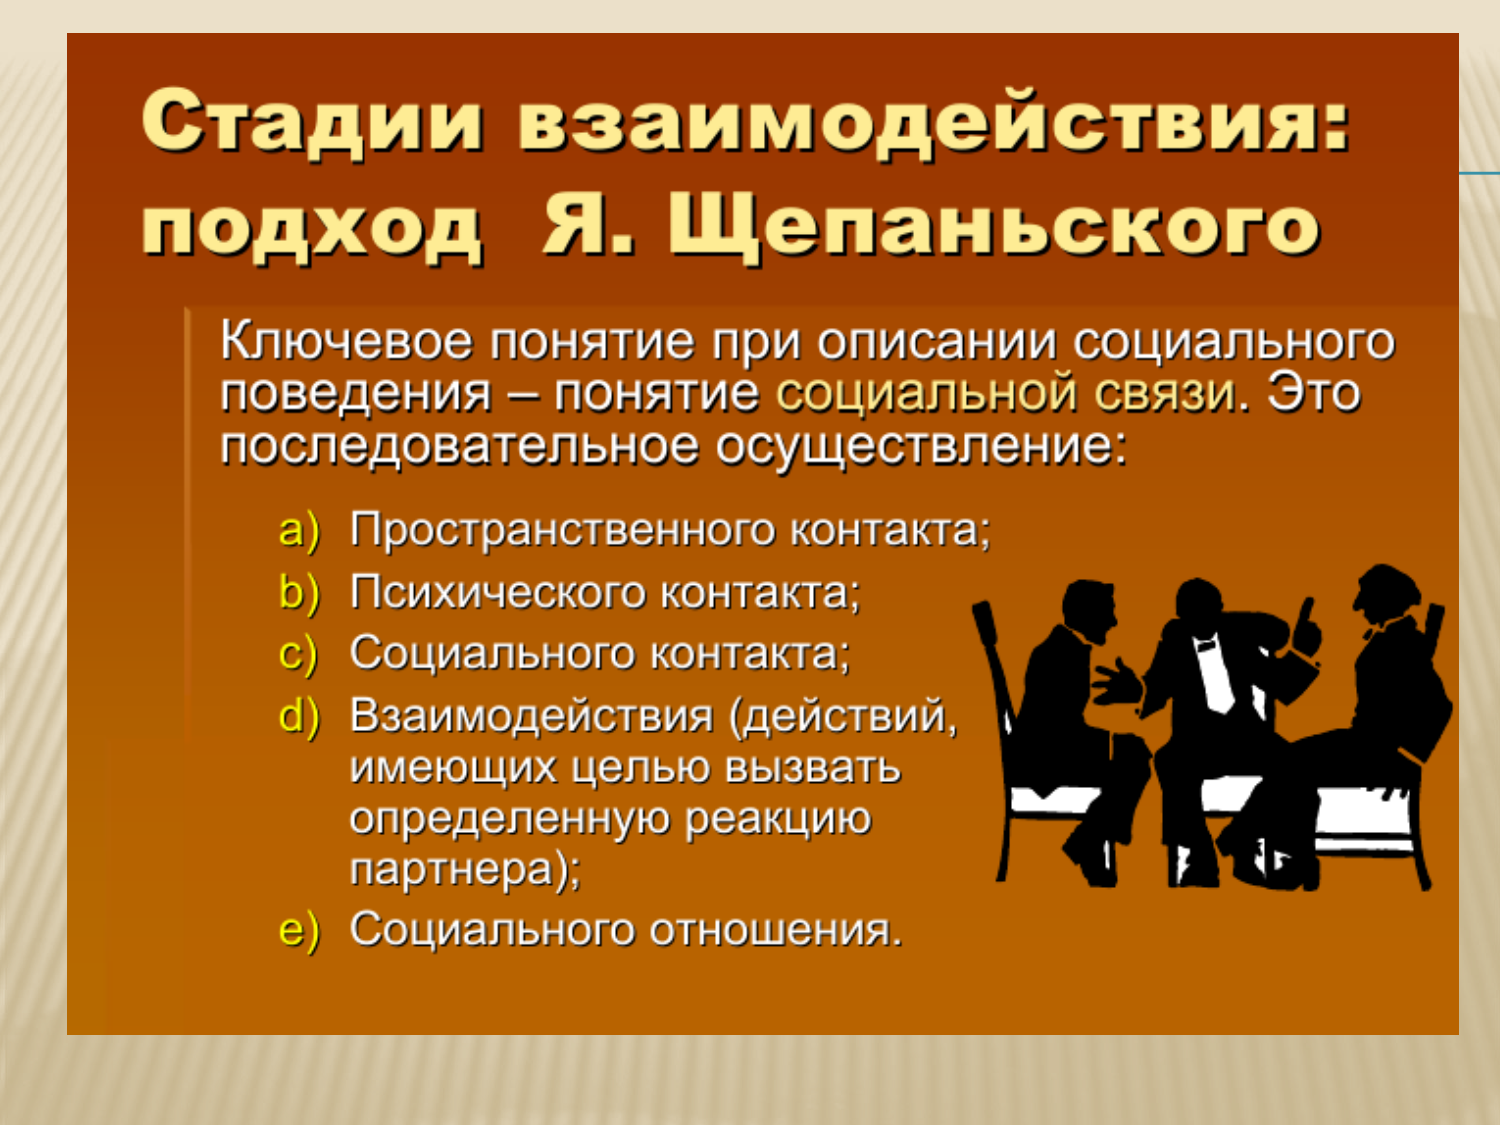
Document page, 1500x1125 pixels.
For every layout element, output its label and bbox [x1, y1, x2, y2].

list [67, 33, 1459, 1036]
